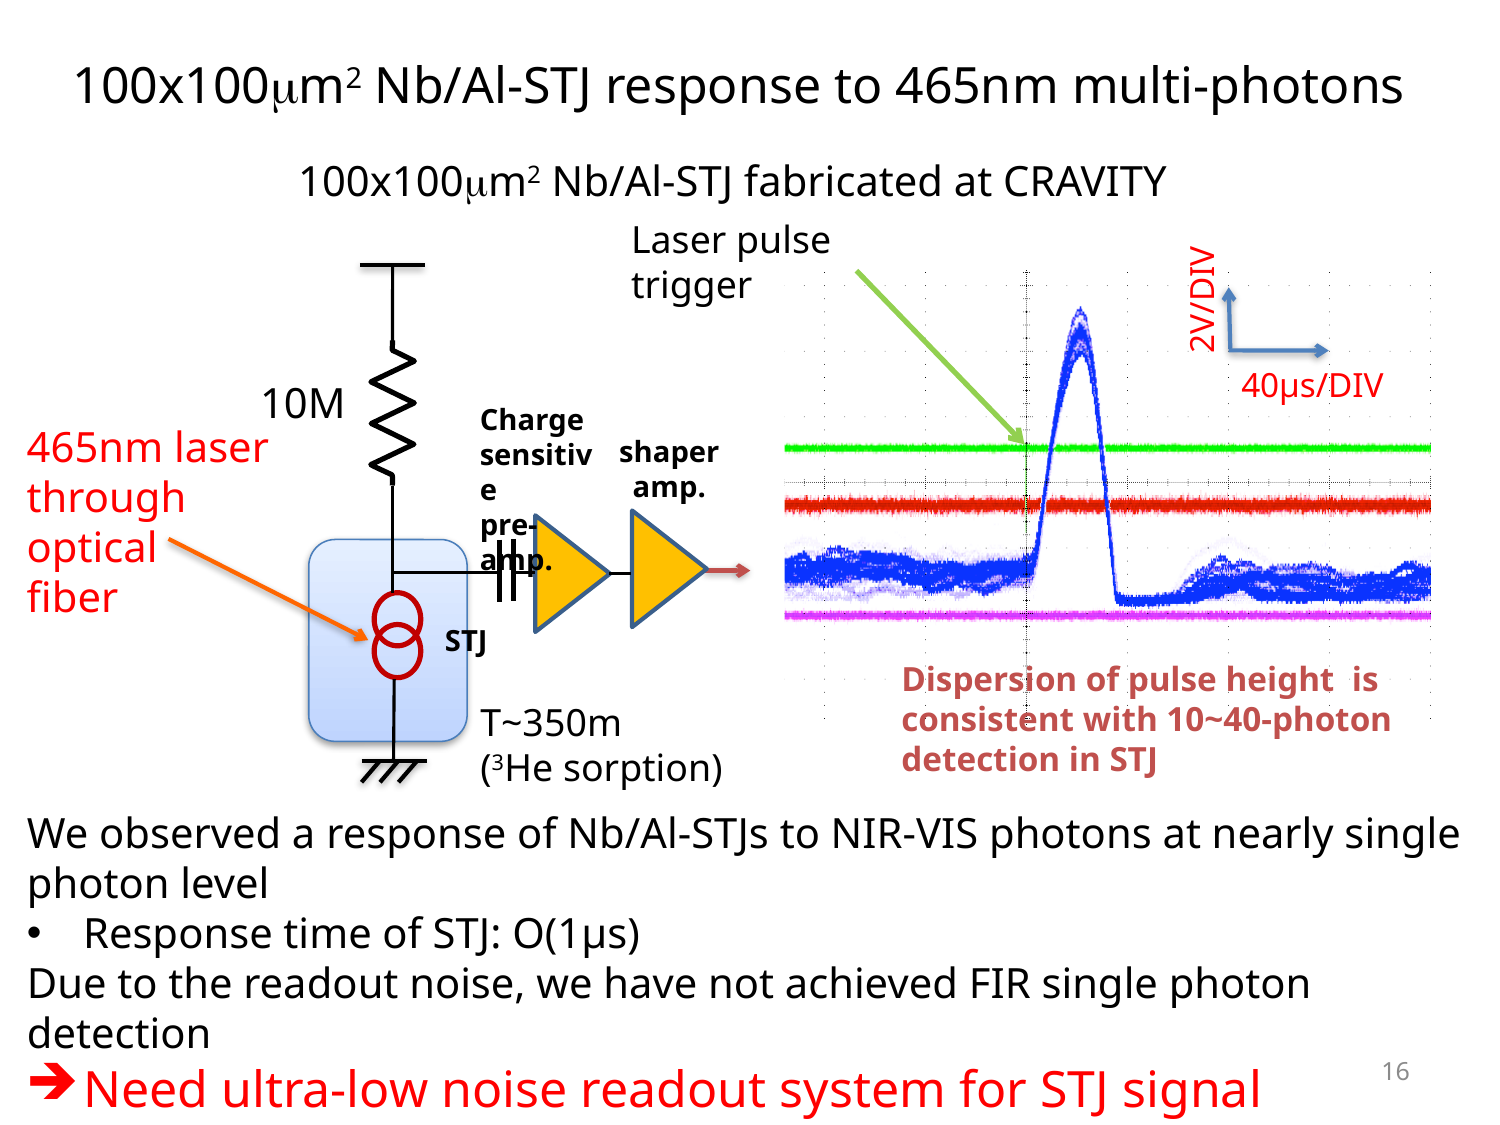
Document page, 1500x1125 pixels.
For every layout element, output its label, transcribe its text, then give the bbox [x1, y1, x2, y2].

text_box Dispersion of pulse height is consistent with 10~40-photon detection in STJ [886, 732, 1431, 786]
text_box Laser pulse trigger [616, 213, 958, 314]
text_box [856, 270, 1025, 445]
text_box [11, 265, 751, 798]
title 100x100m2 Nb/Al-STJ response to 465nm multi-photons [11, 36, 1467, 131]
text_box We observed a response of Nb/Al-STJs to NIR-VIS photons at nearly single photon level Response time of STJ: O(1μs) Due to the readout noise, we have not achieved FIR single photon detection Need ultra-low noise readout system for STJ signal [12, 799, 1483, 1125]
text_box 100x100m2 Nb/Al-STJ fabricated at CRAVITY [283, 147, 1183, 213]
text_box 2V/DIV [1173, 231, 1228, 269]
slide_number 16 [1074, 1042, 1425, 1103]
picture [784, 270, 1431, 725]
